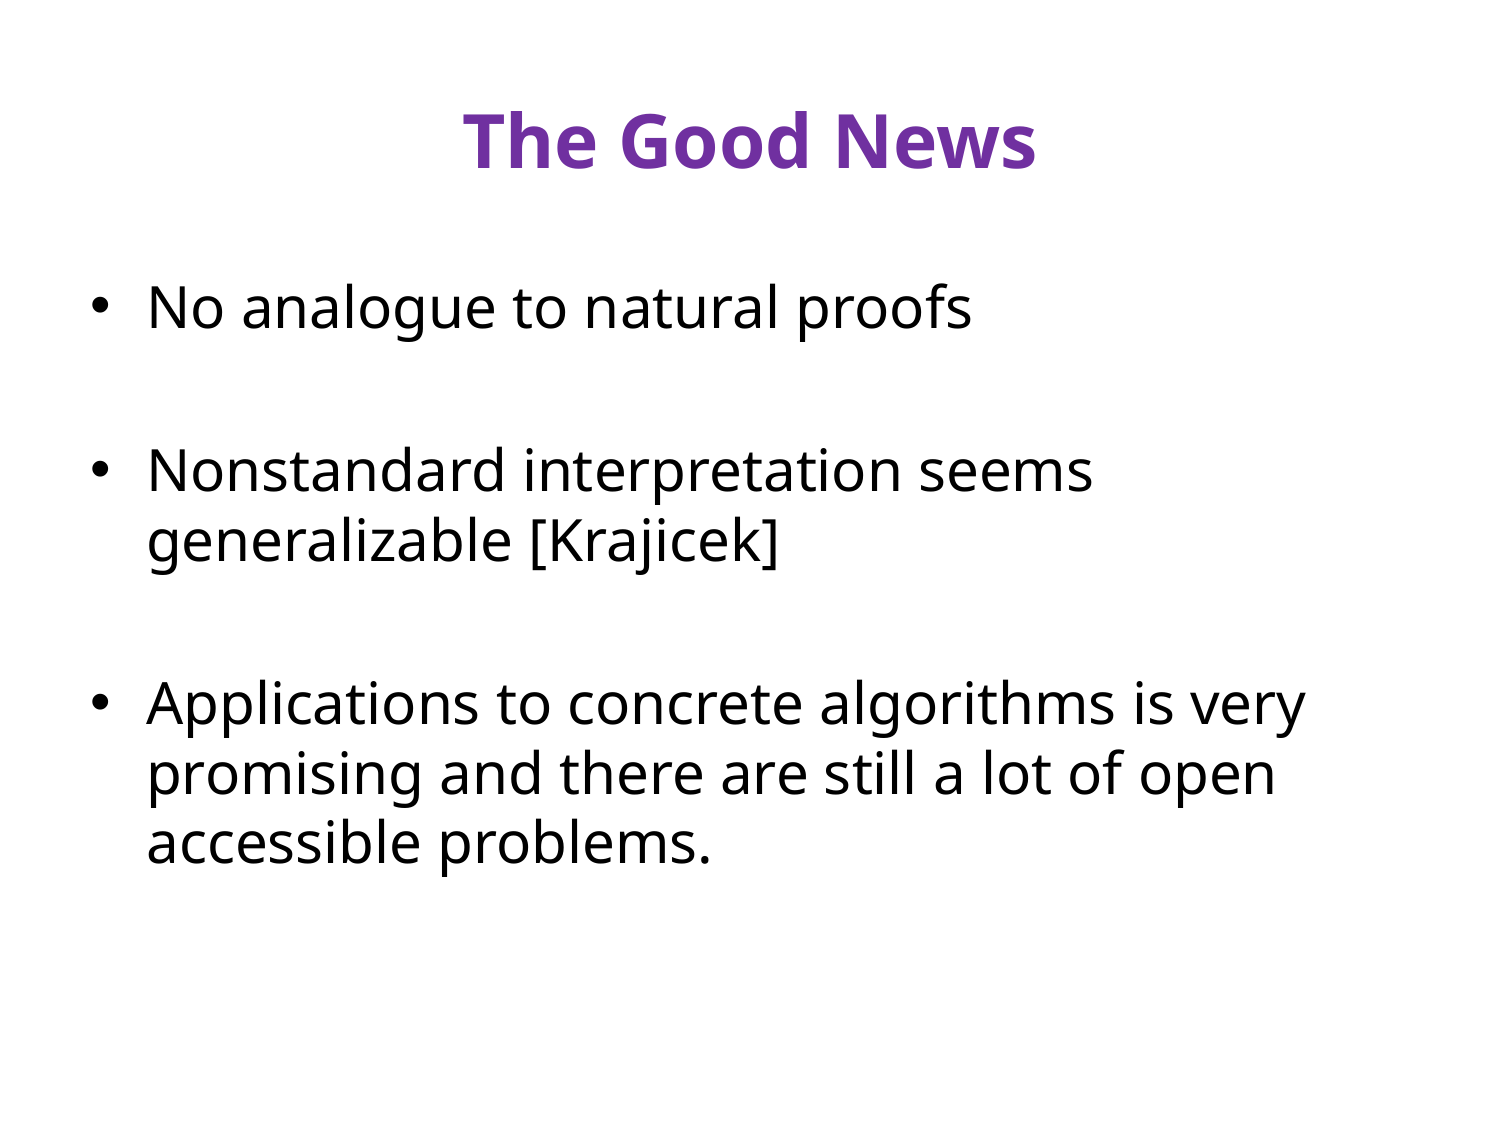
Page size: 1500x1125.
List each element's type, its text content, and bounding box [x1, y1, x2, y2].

list No analogue to natural proofs Nonstandard interpretation seems generalizable [Krajicek] Applications to concrete algorithms is very promising and there are still a lot of open accessible problems. [75, 262, 1425, 1005]
title The Good News [75, 45, 1425, 233]
